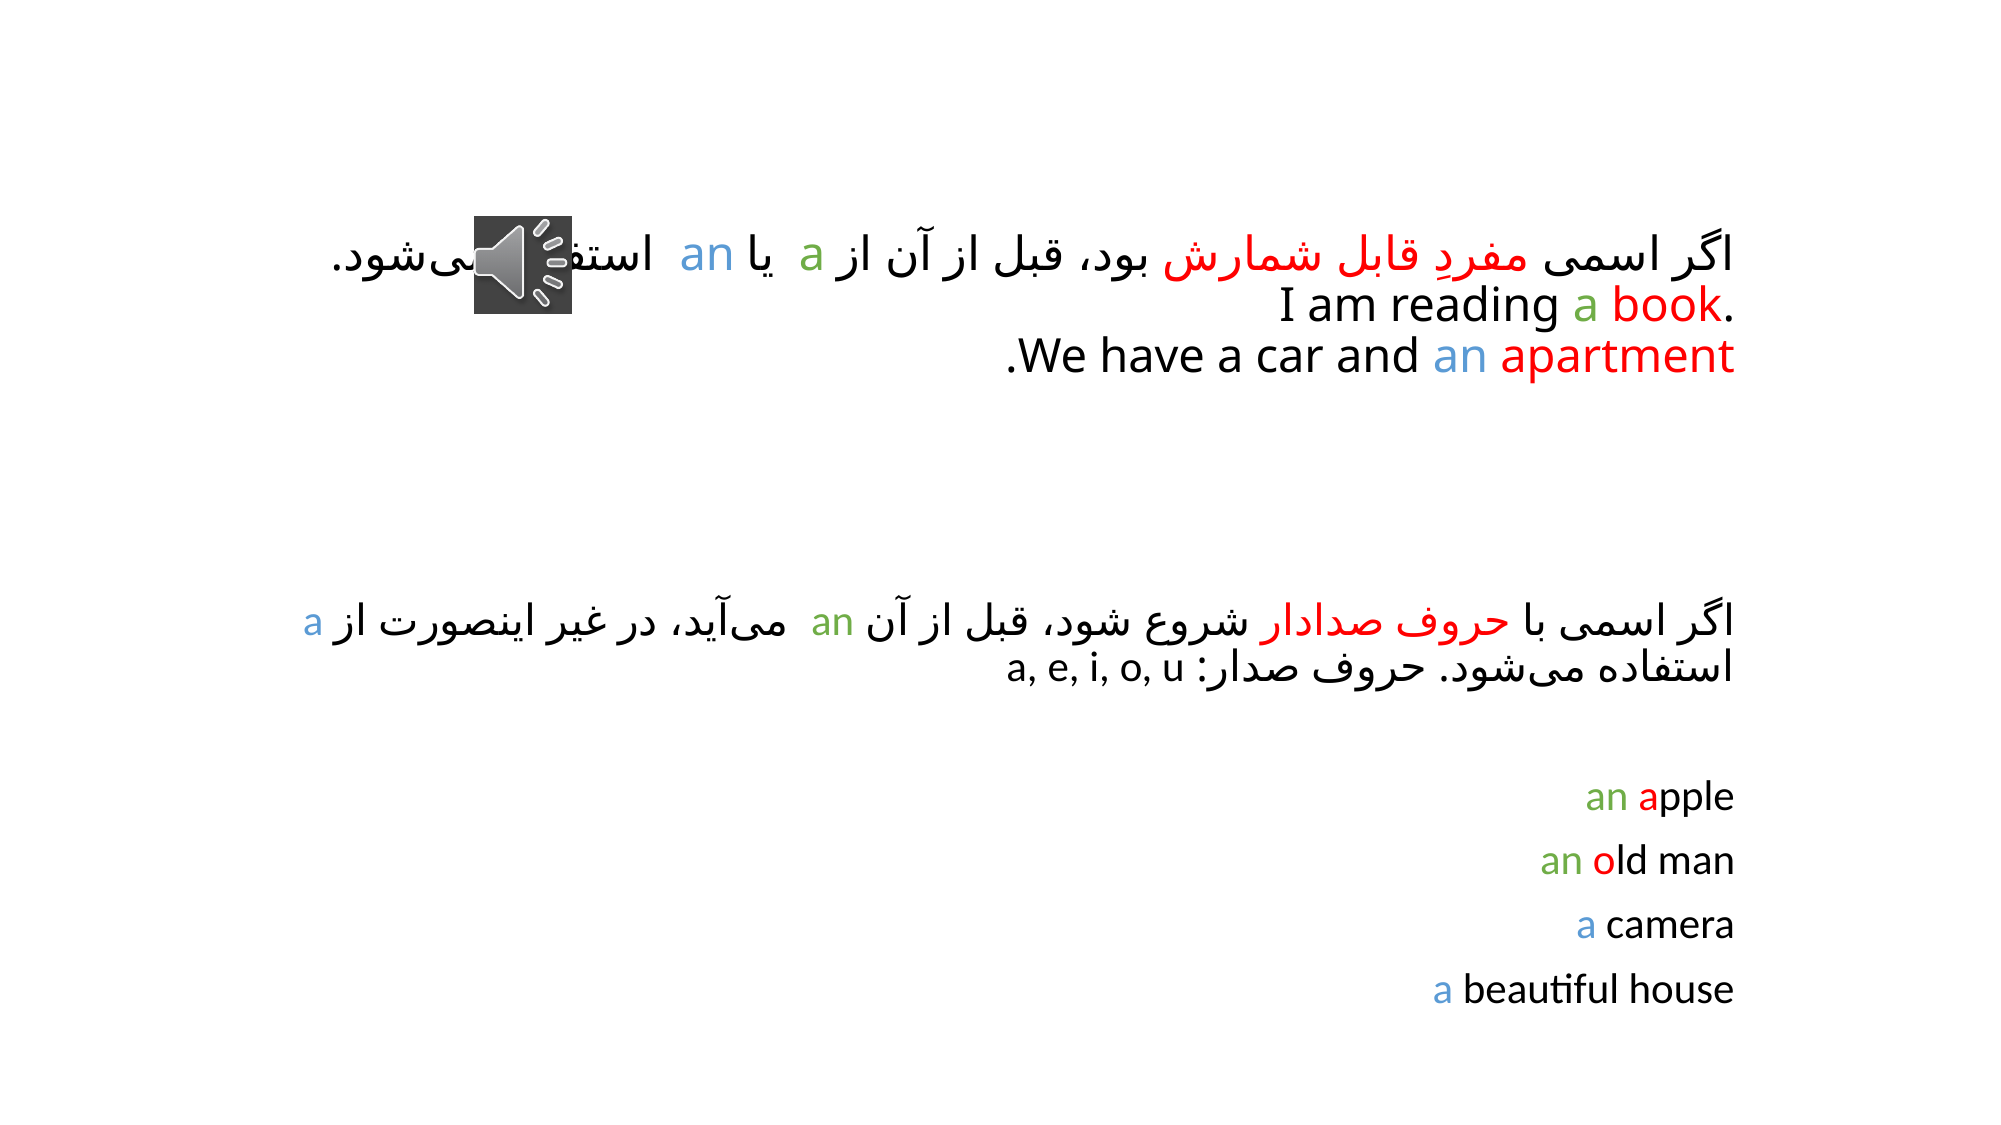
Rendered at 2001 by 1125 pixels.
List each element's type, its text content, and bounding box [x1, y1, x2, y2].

title اگر اسمی مفردِ قابل شمارش بود، قبل از آن از a یا an استفاده می‌شود. I am reading a book. We have a car and an apartment. [249, 184, 1750, 447]
picture [472, 215, 573, 316]
subtitle اگر اسمی با حروف صدادار شروع شود، قبل از آن an می‌آید، در غیر اینصورت از a استفاده می‌شود. حروف صدار: a, e, i, o, u an apple an old man a camera a beautiful house [249, 590, 1750, 1022]
